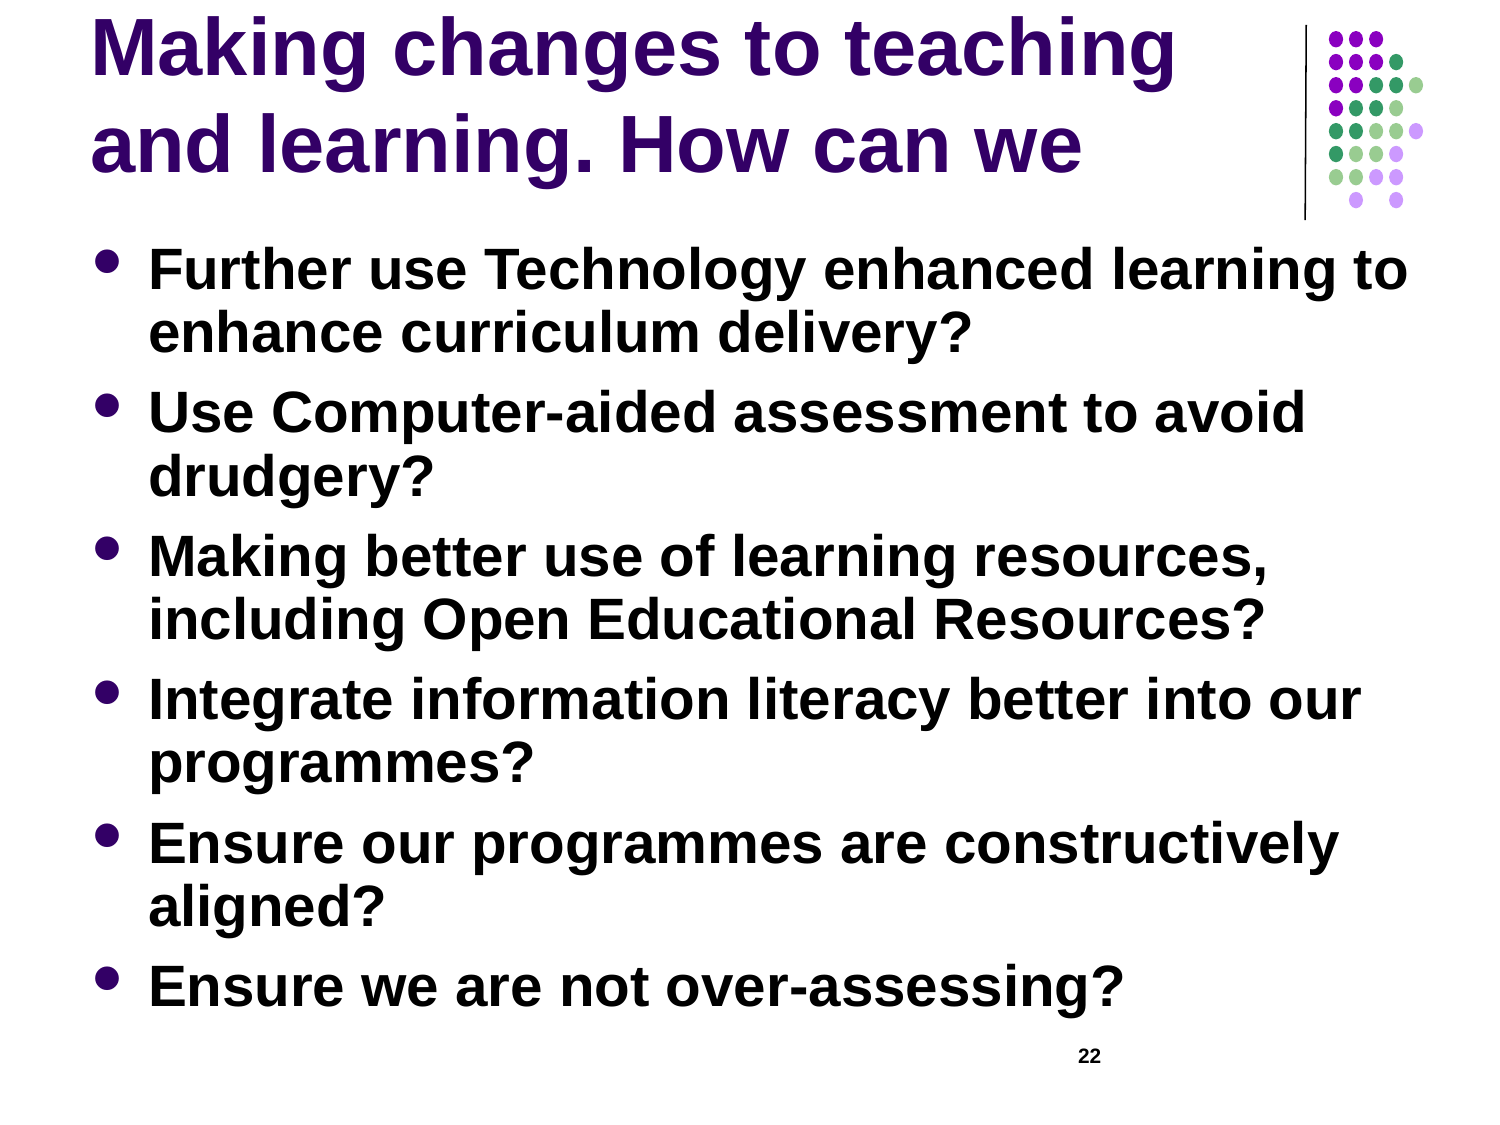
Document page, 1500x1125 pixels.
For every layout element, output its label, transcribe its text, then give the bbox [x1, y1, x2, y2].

slide_number 22 [962, 1034, 1117, 1103]
list Further use Technology enhanced learning to enhance curriculum delivery? Use Computer-aided assessment to avoid drudgery? Making better use of learning resources, including Open Educational Resources? Integrate information literacy better into our programmes? Ensure our programmes are constructively aligned? Ensure we are not over-assessing? [76, 231, 1428, 1018]
title Making changes to teaching and learning. How can we [74, 19, 1313, 197]
